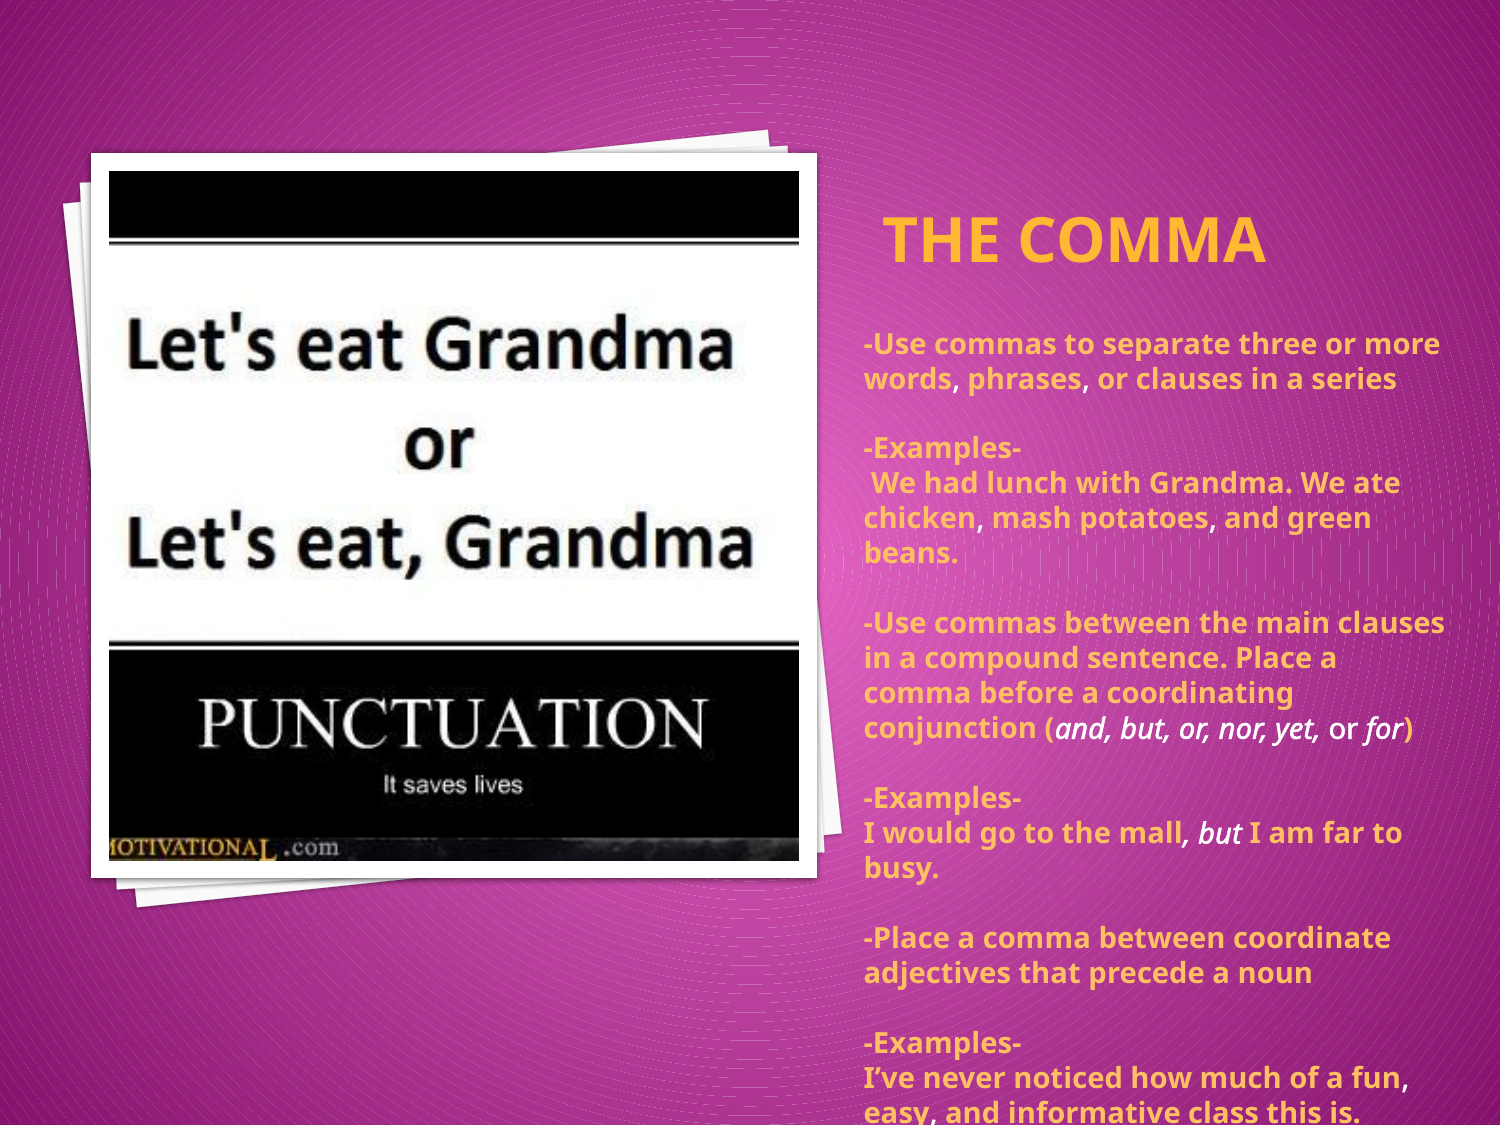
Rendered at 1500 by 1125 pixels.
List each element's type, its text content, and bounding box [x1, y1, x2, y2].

list -Use commas to separate three or more words, phrases, or clauses in a series -Examples- We had lunch with Grandma. We ate chicken, mash potatoes, and green beans. -Use commas between the main clauses in a compound sentence. Place a comma before a coordinating conjunction (and, but, or, nor, yet, or for) -Examples- I would go to the mall, but I am far to busy. -Place a comma between coordinate adjectives that precede a noun -Examples- I’ve never noticed how much of a fun, easy, and informative class this is. [849, 324, 1447, 1100]
picture [108, 170, 800, 862]
title The Comma [875, 37, 1388, 275]
